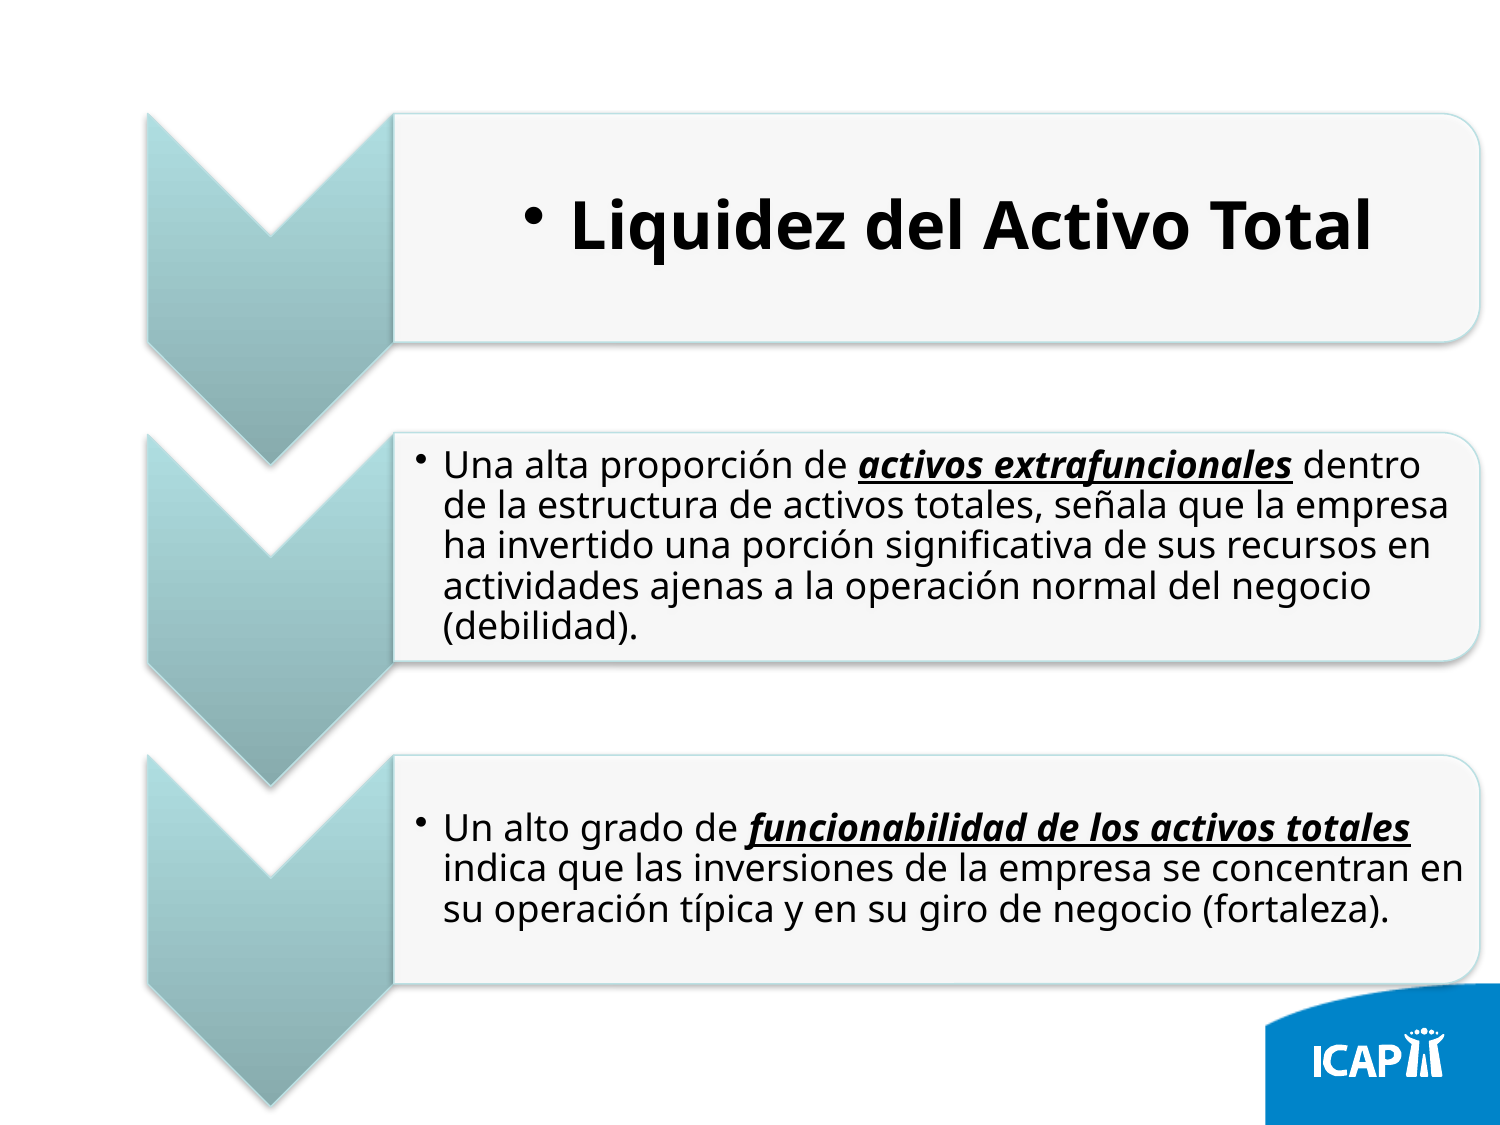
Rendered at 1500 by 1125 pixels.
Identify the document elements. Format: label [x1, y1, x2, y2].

text_box [147, 113, 1481, 1108]
